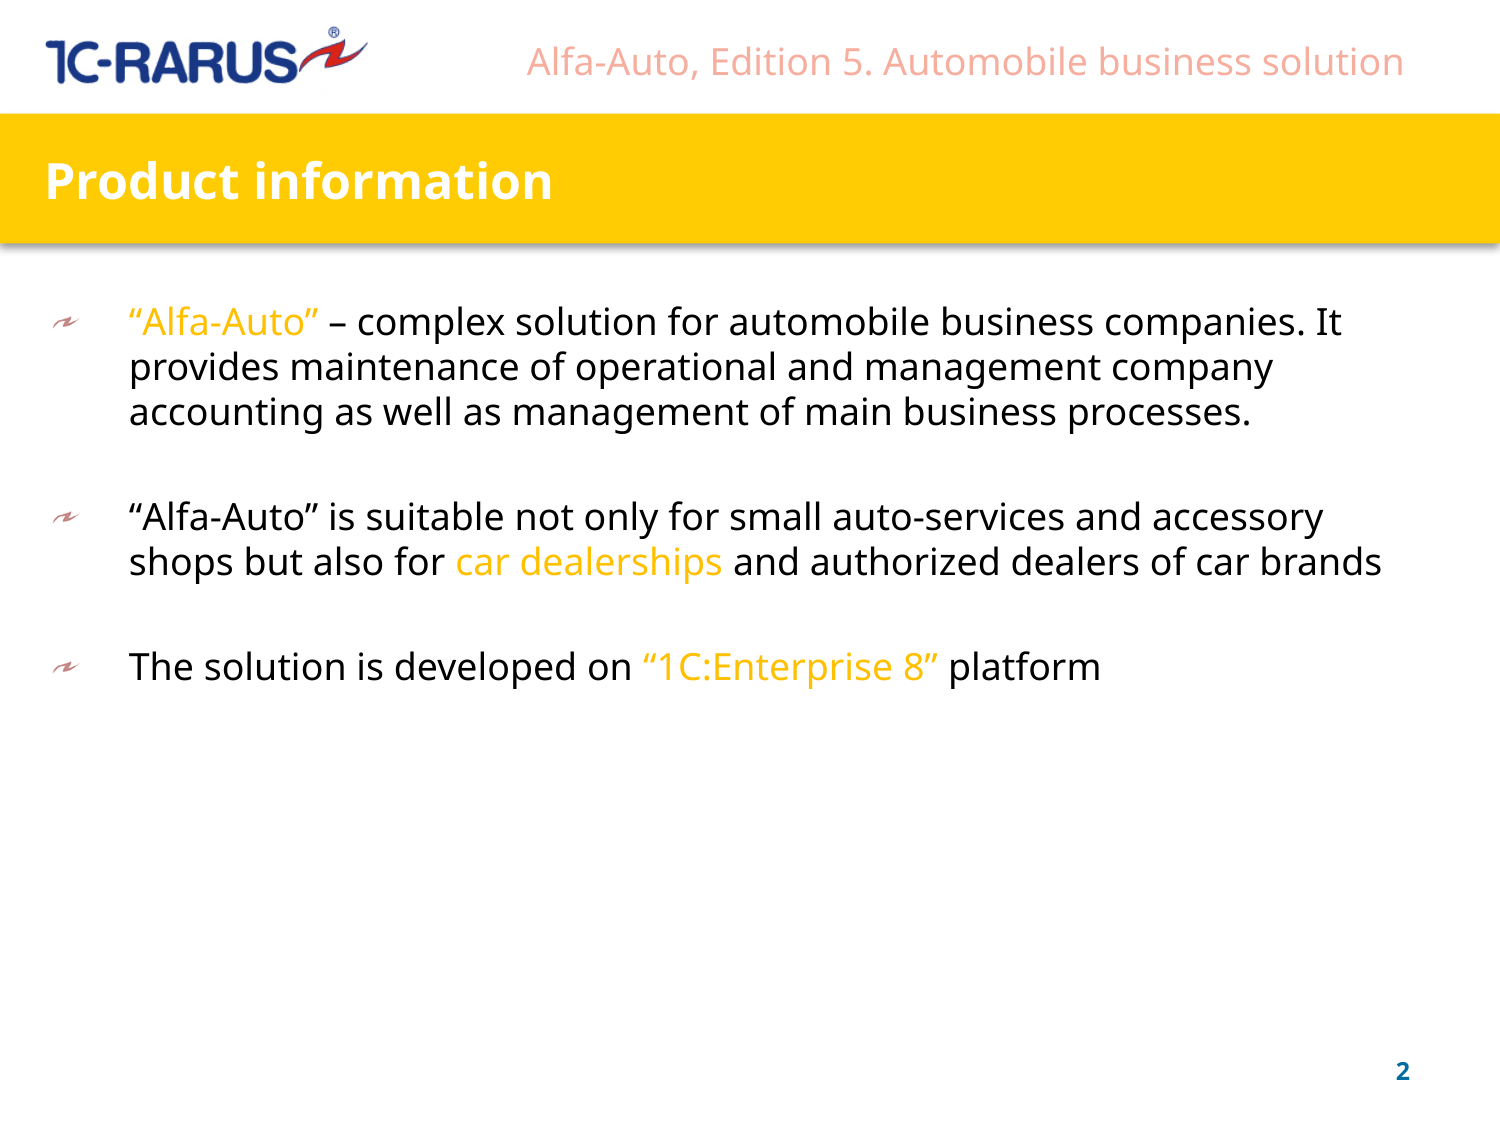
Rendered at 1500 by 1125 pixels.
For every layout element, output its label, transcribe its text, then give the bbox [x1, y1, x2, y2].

picture [29, 21, 372, 97]
slide_number 2 [1074, 1042, 1425, 1103]
picture [44, 502, 86, 529]
picture [44, 652, 86, 679]
title Product information [29, 115, 1380, 244]
picture [44, 307, 86, 334]
list “Alfa-Auto” – complex solution for automobile business companies. It provides maintenance of operational and management company accounting as well as management of main business processes. “Alfa-Auto” is suitable not only for small auto-services and accessory shops but also for car dealerships and authorized dealers of car brands The solution is developed on “1C:Enterprise 8” platform [29, 290, 1424, 1022]
